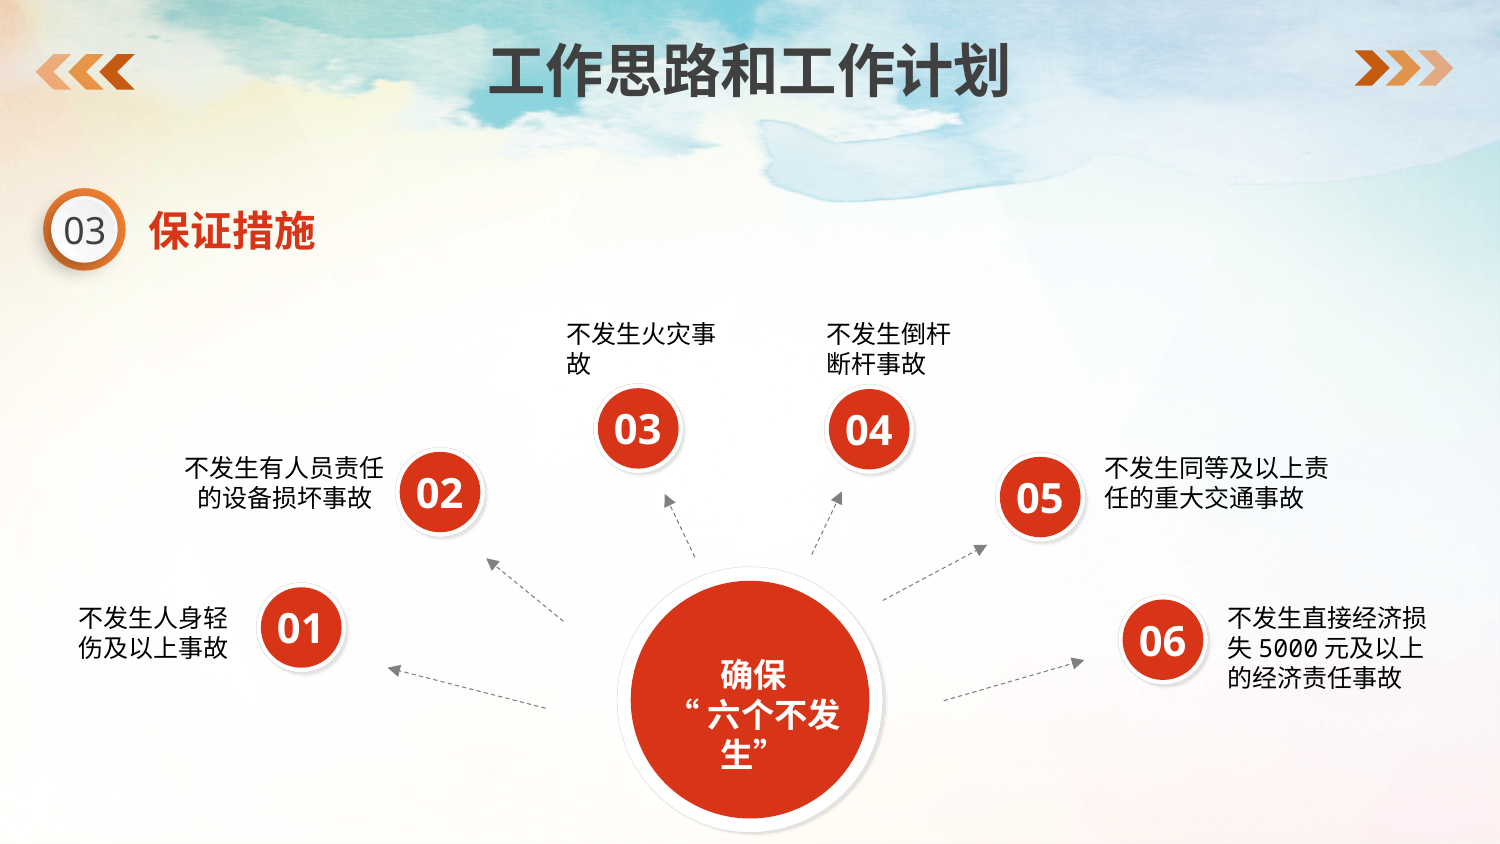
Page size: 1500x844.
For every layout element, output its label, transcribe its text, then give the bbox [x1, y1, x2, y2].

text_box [1354, 50, 1454, 86]
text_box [811, 491, 842, 555]
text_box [943, 660, 1085, 701]
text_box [256, 582, 347, 673]
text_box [35, 54, 135, 90]
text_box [995, 451, 1086, 542]
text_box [882, 544, 988, 601]
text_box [824, 384, 915, 475]
text_box 不发生火灾事故 [551, 310, 732, 386]
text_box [587, 383, 684, 474]
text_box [486, 558, 564, 622]
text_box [34, 188, 135, 271]
text_box 不发生有人员责任的设备损坏事故 [161, 445, 409, 520]
text_box 不发生倒杆断杆事故 [811, 310, 982, 386]
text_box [664, 493, 695, 558]
picture [0, 0, 1500, 844]
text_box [617, 566, 883, 833]
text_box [395, 446, 486, 537]
text_box 工作思路和工作计划 [413, 30, 1087, 109]
text_box 不发生人身轻伤及以上事故 [63, 594, 252, 670]
text_box 不发生同等及以上责任的重大交通事故 [1089, 445, 1358, 520]
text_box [1117, 594, 1208, 685]
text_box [387, 667, 546, 709]
text_box 保证措施 [135, 197, 331, 262]
text_box 不发生直接经济损失5000元及以上的经济责任事故 [1212, 594, 1447, 700]
